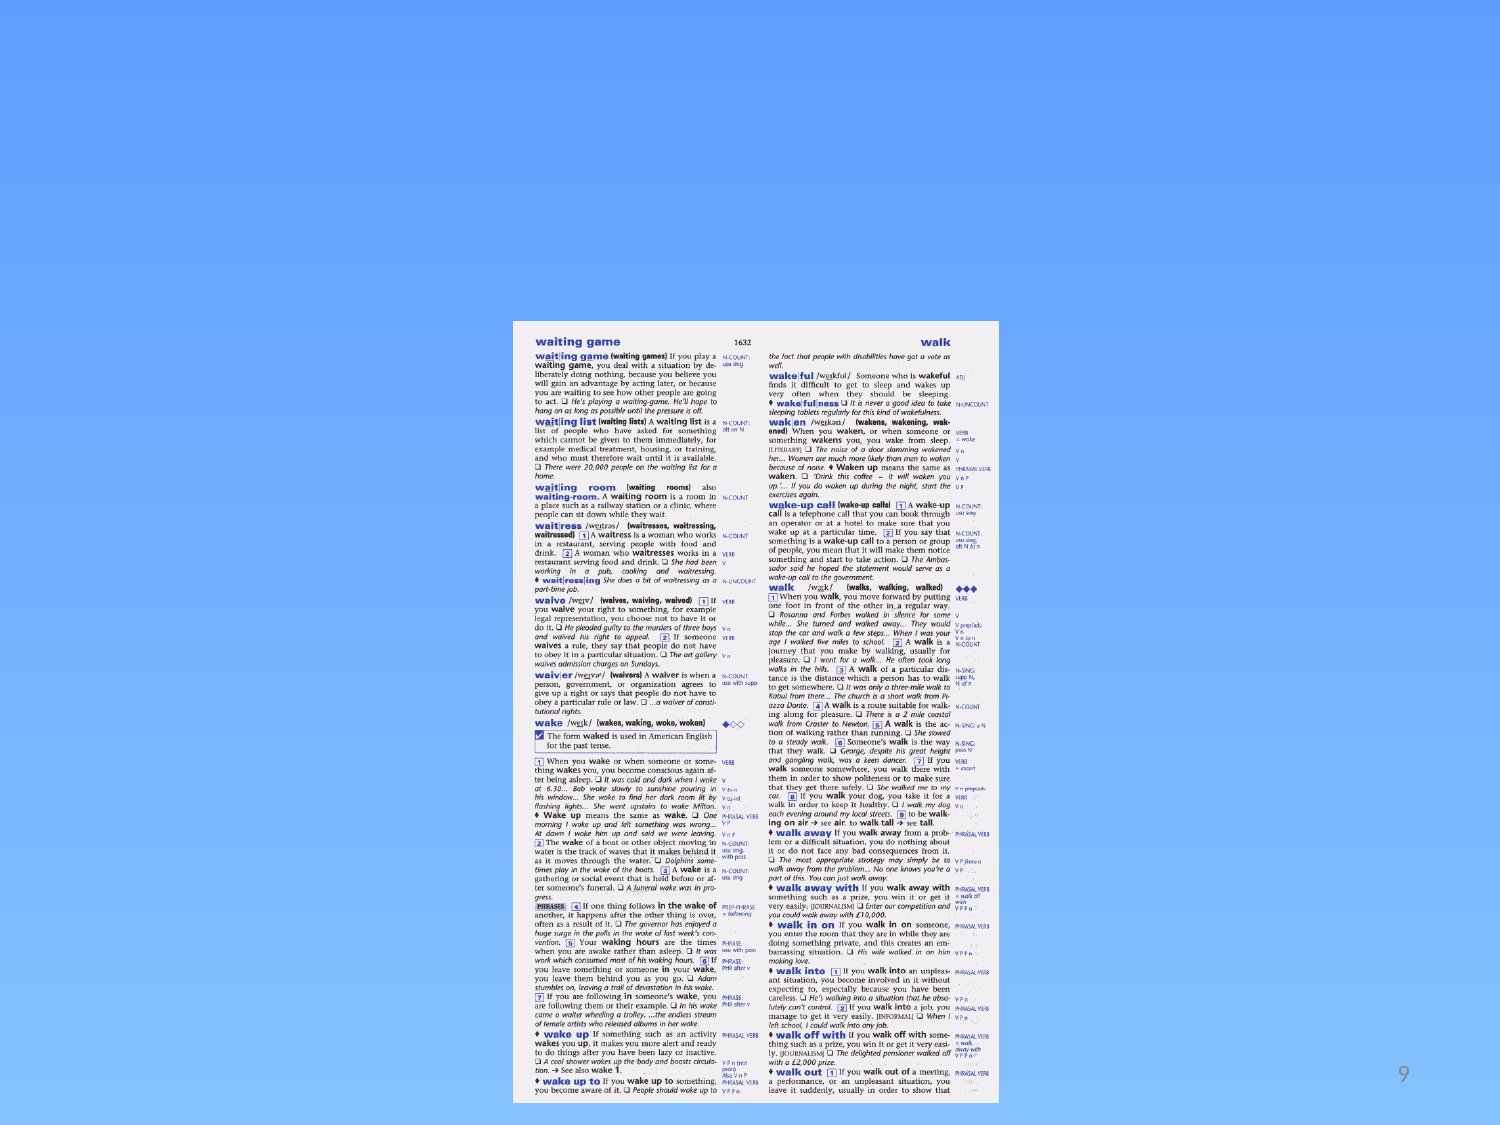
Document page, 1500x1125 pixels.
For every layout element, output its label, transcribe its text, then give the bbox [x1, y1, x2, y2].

picture [513, 320, 999, 1103]
slide_number 9 [1074, 1042, 1425, 1103]
